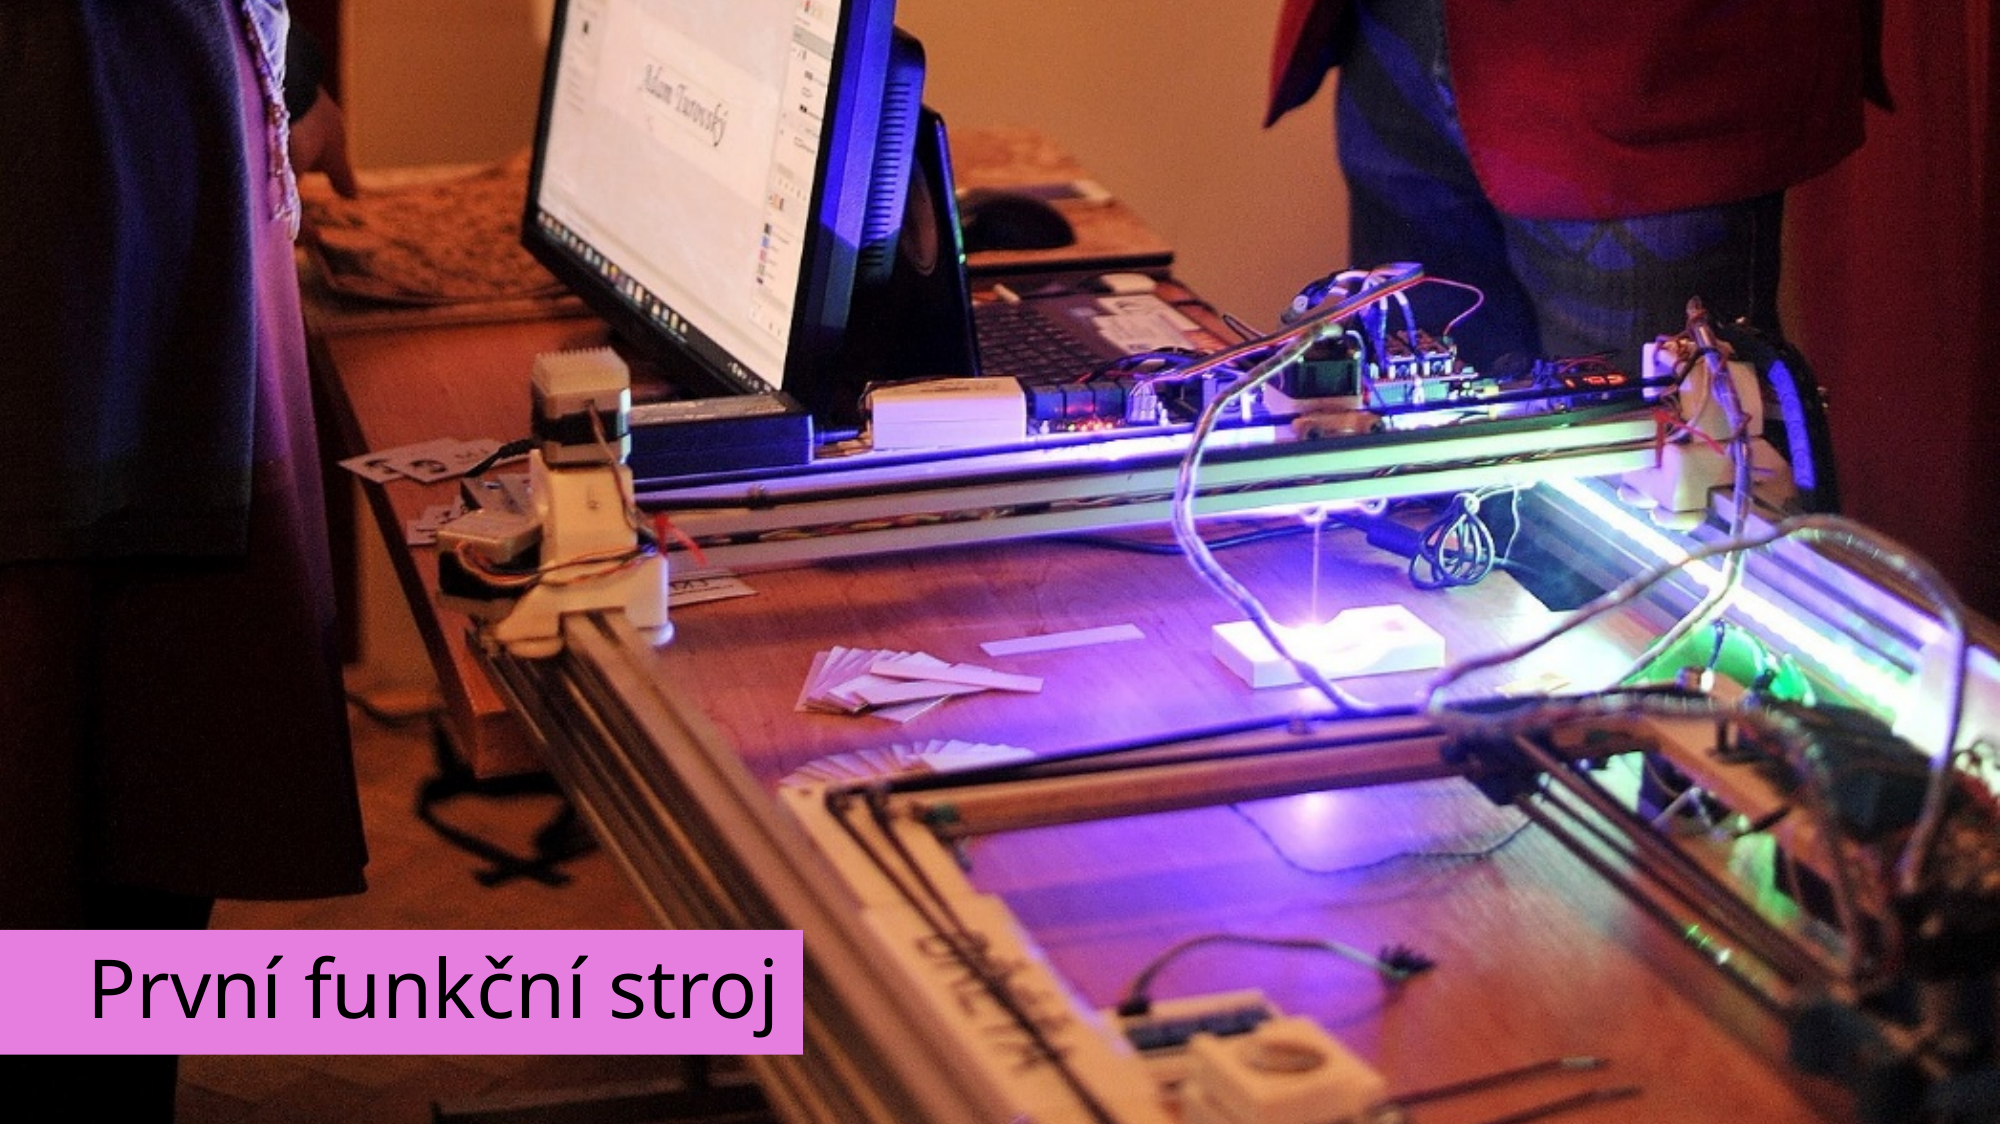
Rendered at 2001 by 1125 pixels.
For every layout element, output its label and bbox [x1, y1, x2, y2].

list [0, 0, 2000, 1124]
